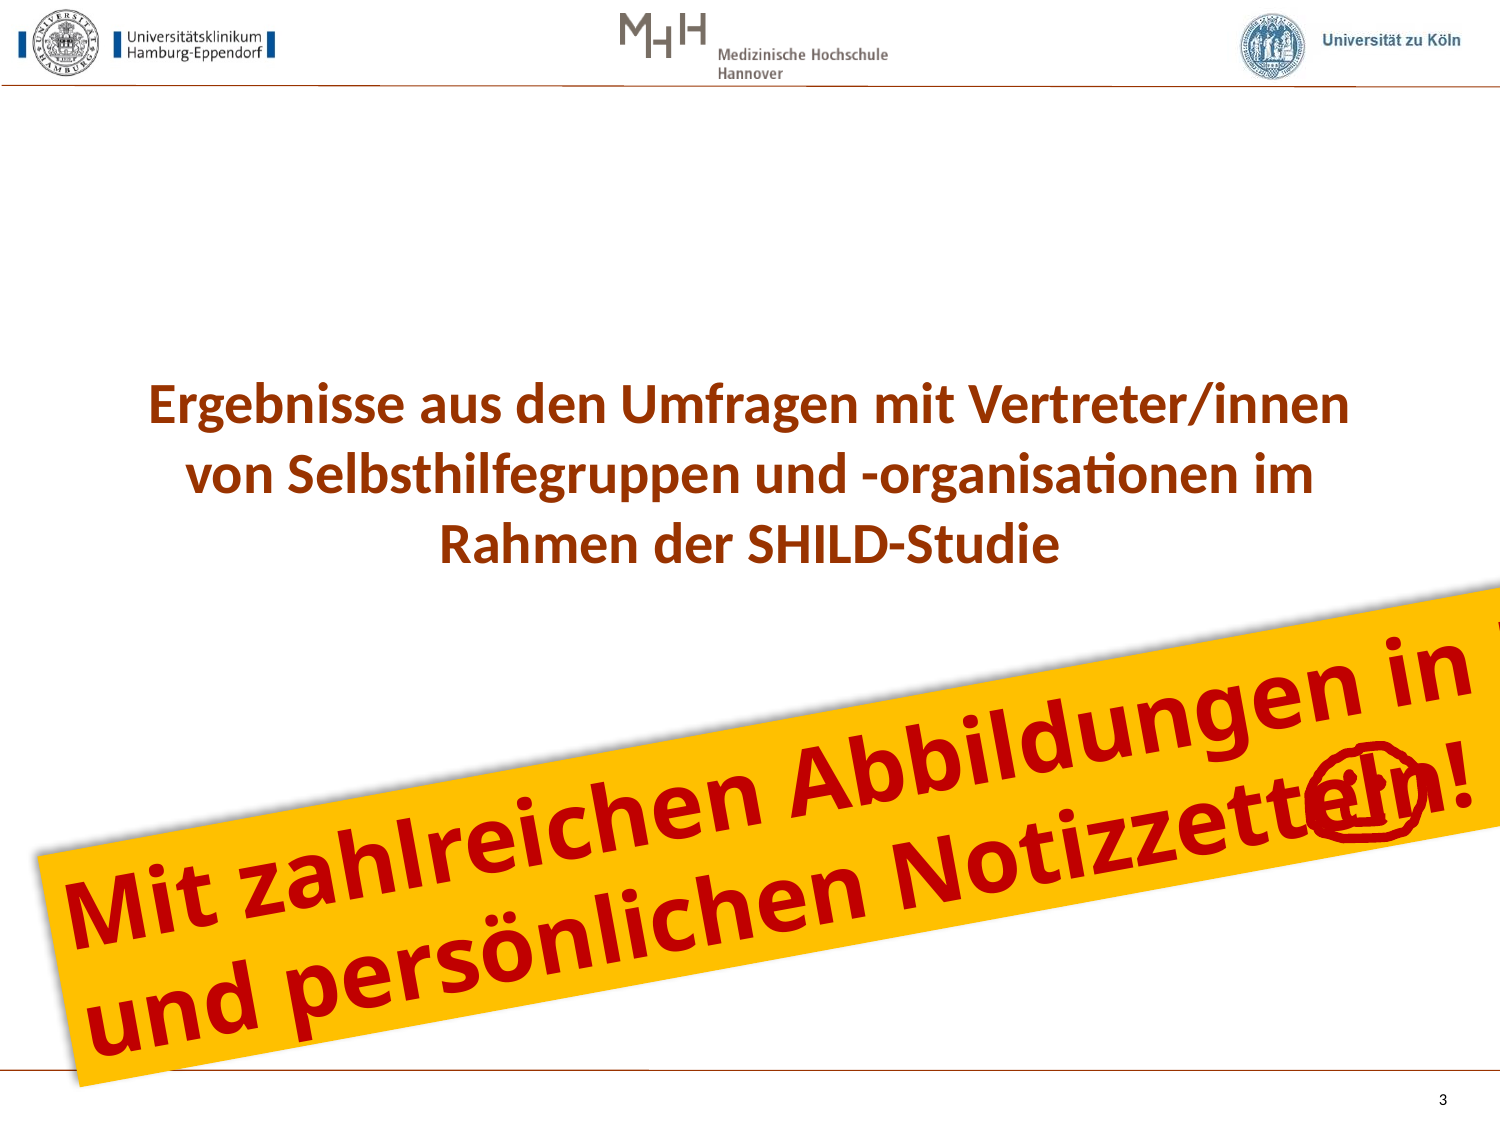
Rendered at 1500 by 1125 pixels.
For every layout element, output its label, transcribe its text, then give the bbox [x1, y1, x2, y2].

slide_number 3 [1387, 1081, 1463, 1107]
picture [620, 13, 888, 79]
picture [11, 2, 282, 83]
picture [1227, 0, 1471, 85]
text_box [348, 694, 1500, 933]
title Ergebnisse aus den Umfragen mit Vertreter/innen von Selbsthilfegruppen und -organisationen im Rahmen der SHILD-Studie [112, 349, 1388, 591]
